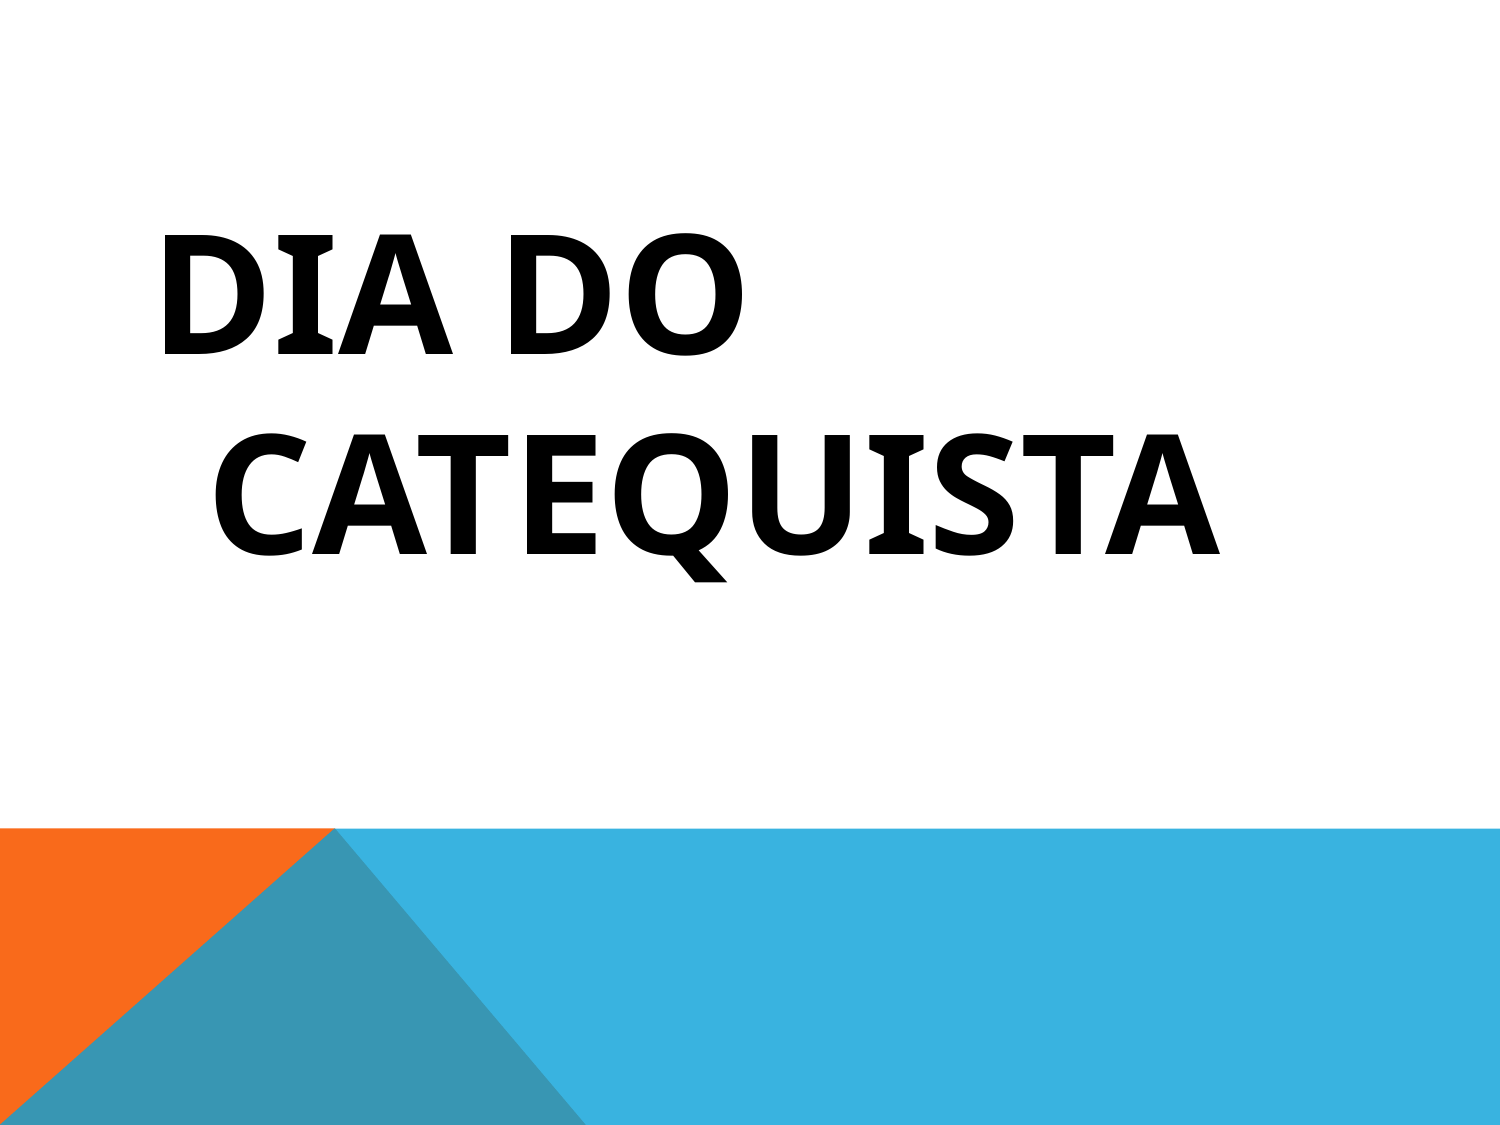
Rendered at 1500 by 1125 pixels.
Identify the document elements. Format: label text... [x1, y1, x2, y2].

list DIA DO CATEQUISTA [135, 180, 1369, 768]
